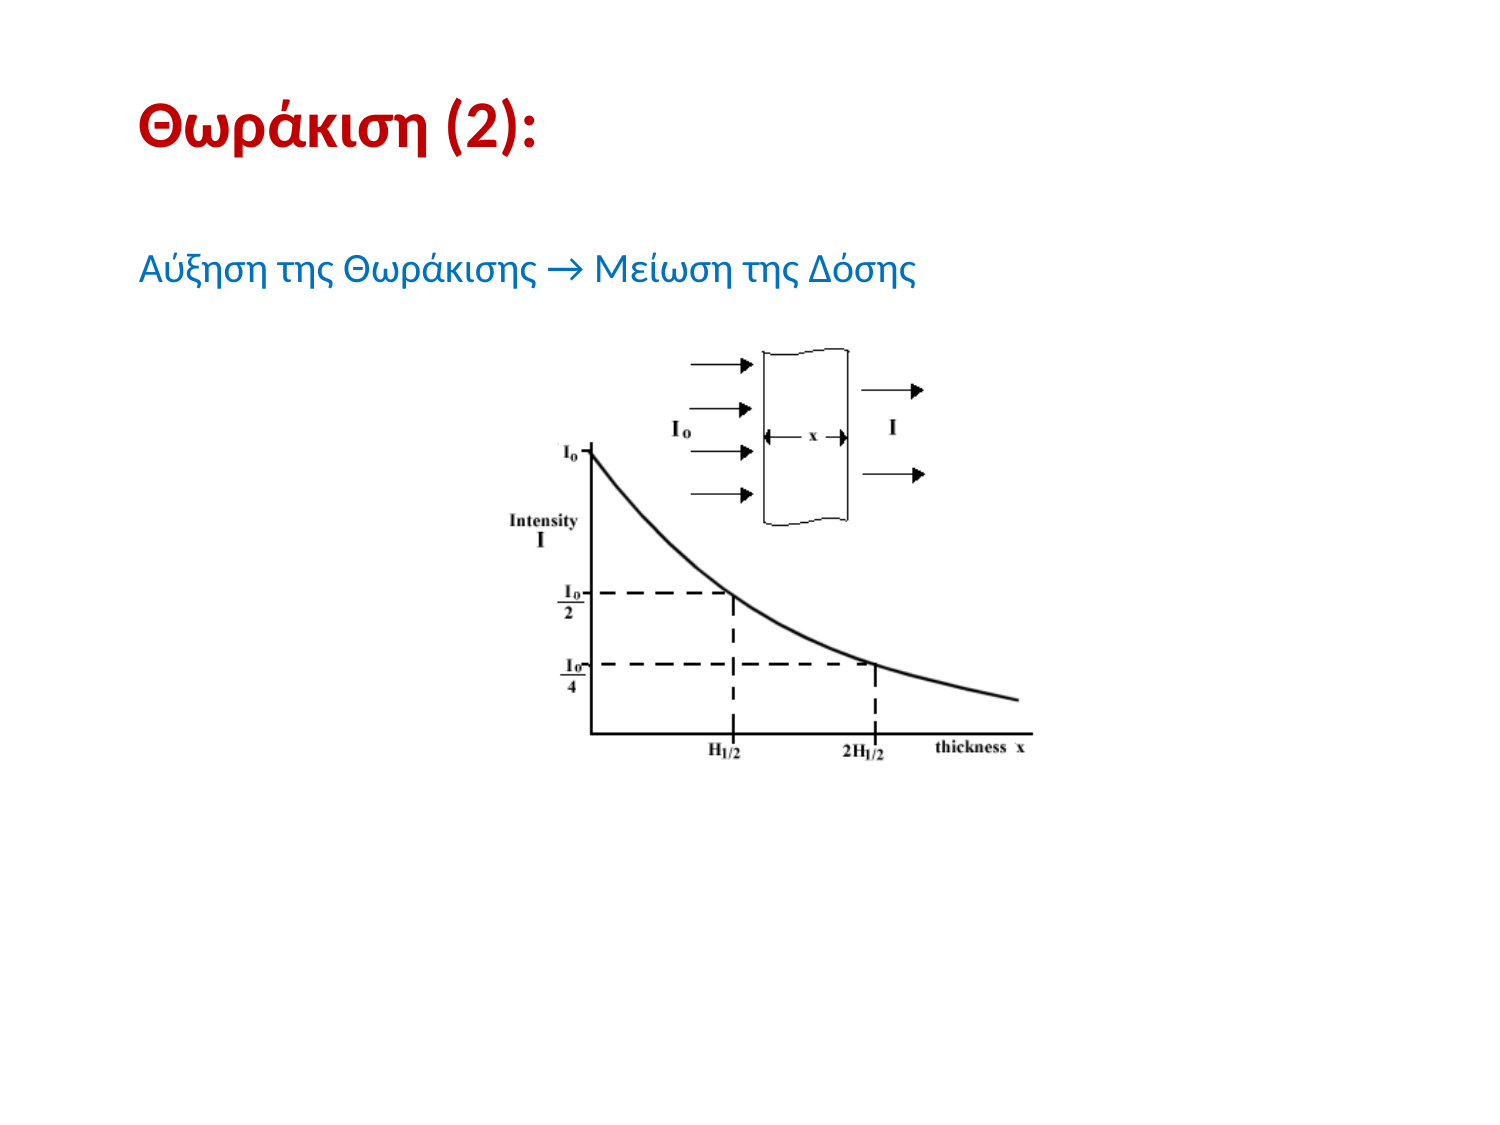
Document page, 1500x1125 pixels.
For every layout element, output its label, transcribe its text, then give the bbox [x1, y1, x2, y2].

text_box Θωράκιση (2): Αύξηση της Θωράκισης → Μείωση της Δόσης [123, 73, 1436, 848]
picture [478, 337, 1046, 764]
